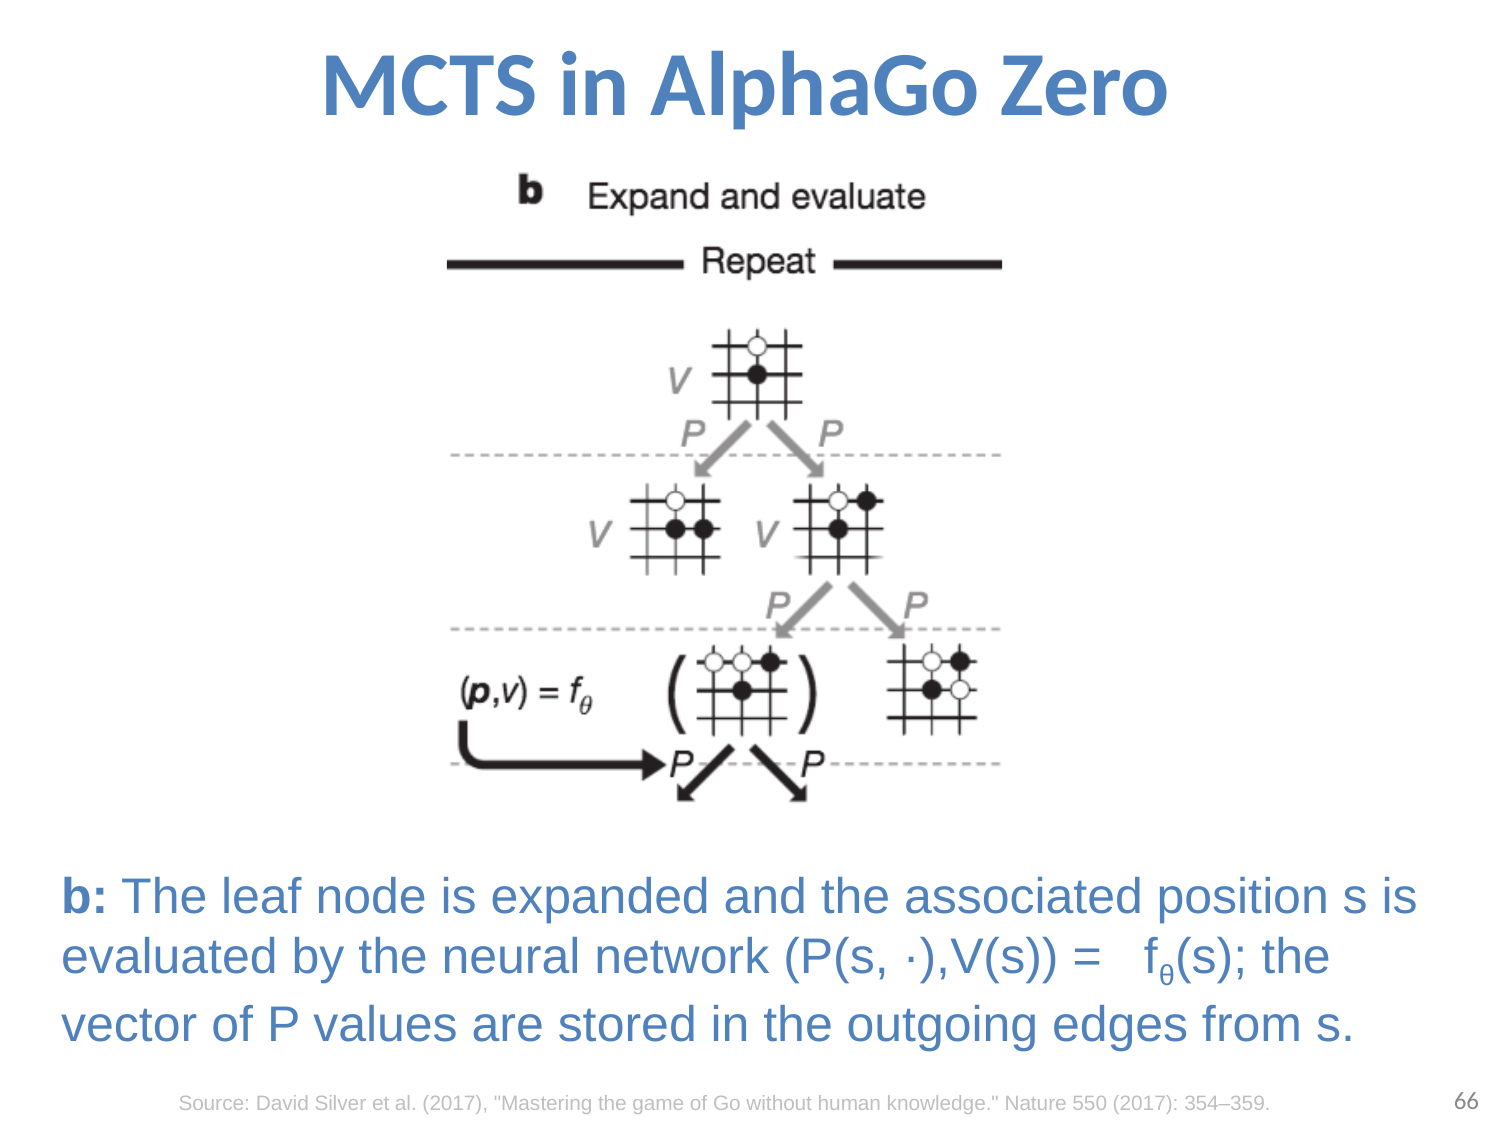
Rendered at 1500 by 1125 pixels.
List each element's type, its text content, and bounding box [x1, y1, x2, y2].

slide_number 66 [1144, 1069, 1495, 1125]
text_box b: The leaf node is expanded and the associated position s is evaluated by the neural network (P(s, ·),V(s)) = fθ(s); the vector of P values are stored in the outgoing edges from s. [46, 855, 1454, 1059]
picture [446, 153, 1003, 827]
title MCTS in AlphaGo Zero [70, 5, 1421, 153]
text_box Source: David Silver et al. (2017), "Mastering the game of Go without human knowledge." Nature 550 (2017): 354–359. [119, 1082, 1329, 1123]
